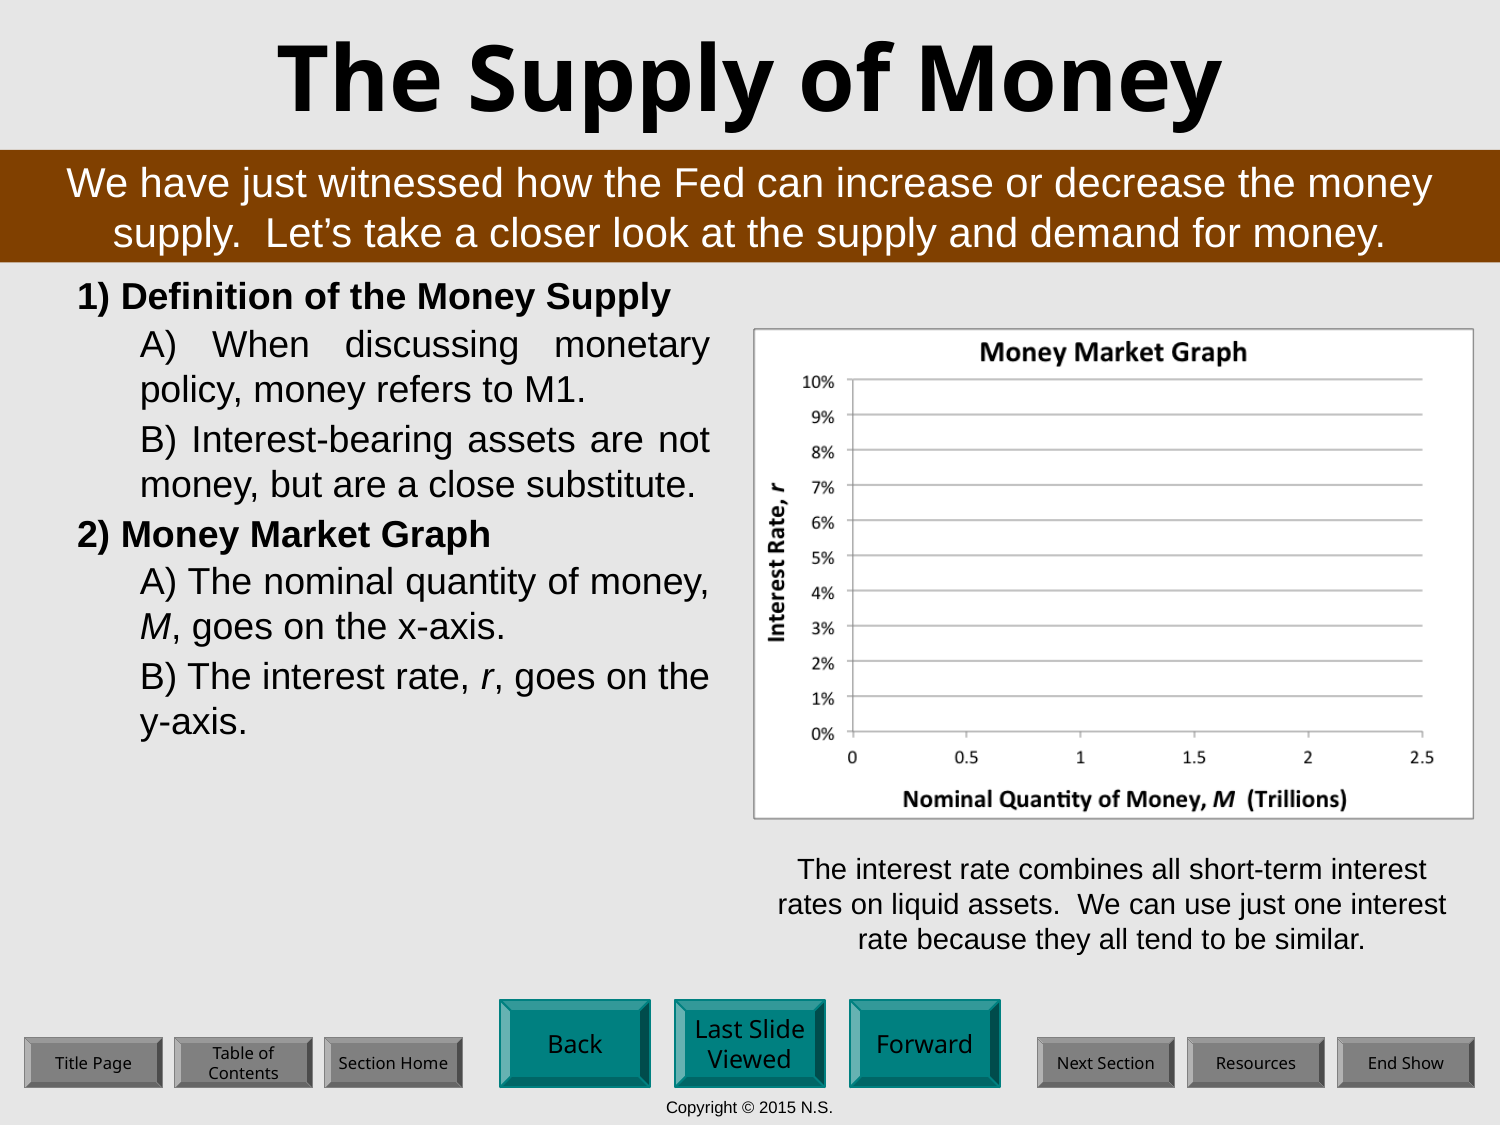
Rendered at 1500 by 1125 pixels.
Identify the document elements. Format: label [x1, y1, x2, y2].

text_box [62, 264, 725, 750]
text_box [750, 842, 1475, 963]
picture [749, 325, 1477, 823]
text_box [0, 149, 1500, 263]
title [0, 0, 1500, 149]
